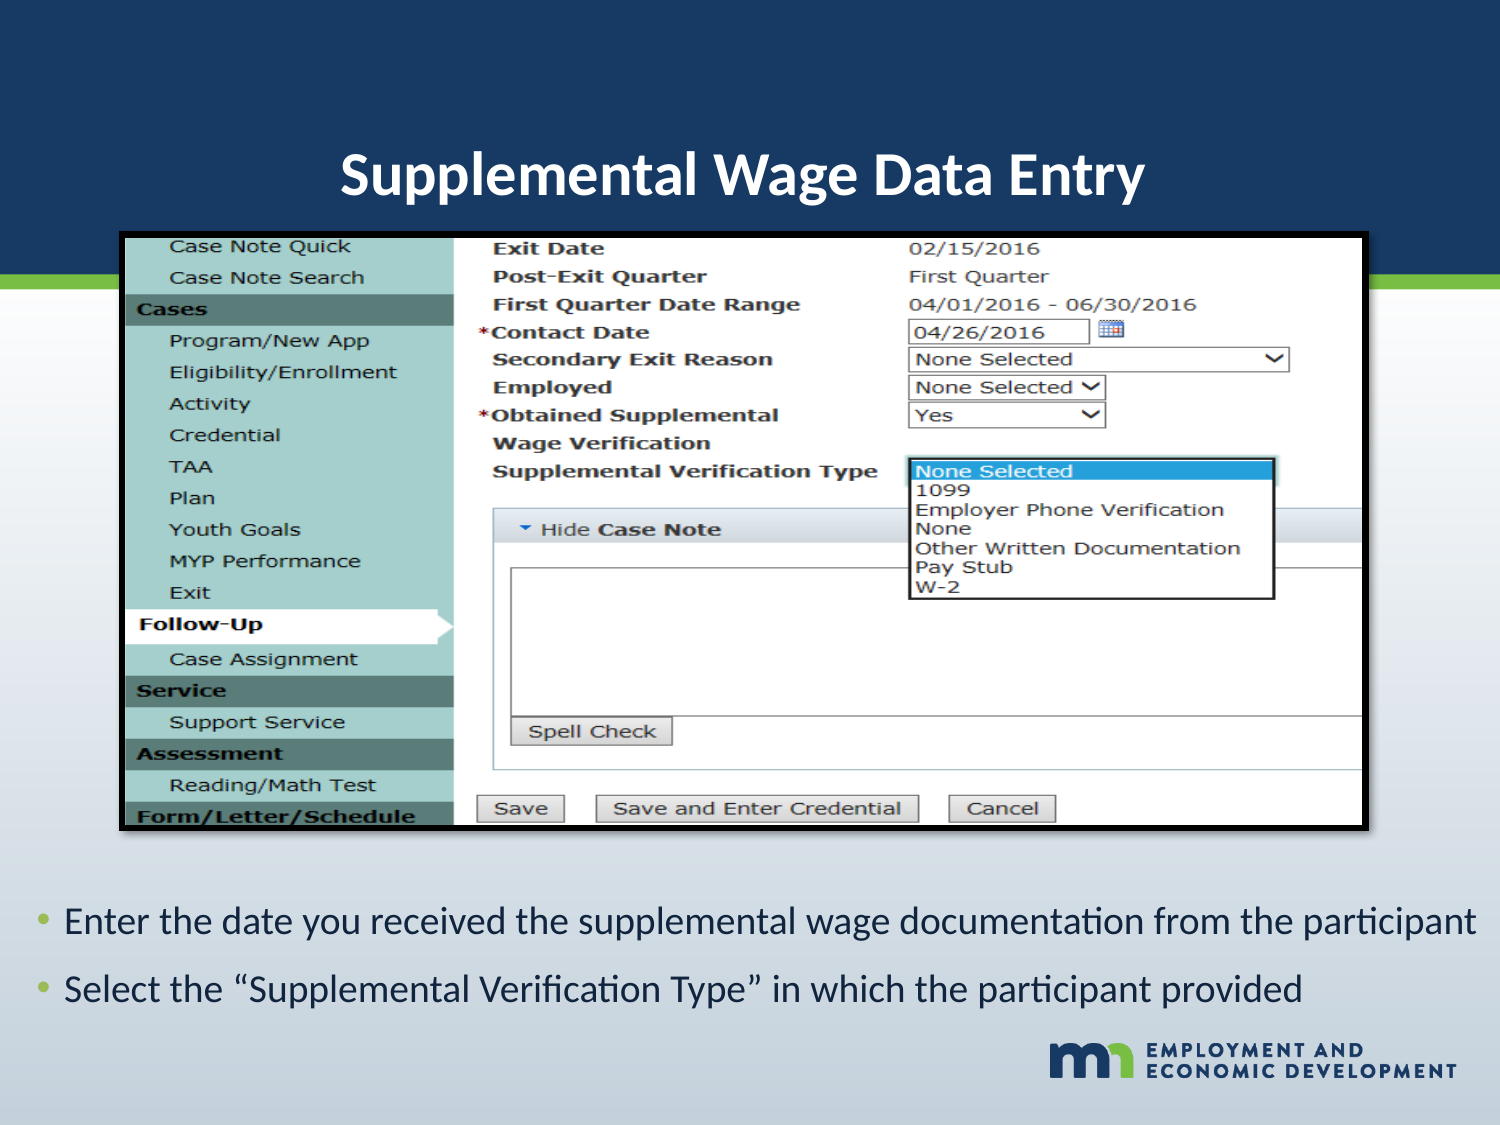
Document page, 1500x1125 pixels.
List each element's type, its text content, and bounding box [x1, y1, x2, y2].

list Enter the date you received the supplemental wage documentation from the participant Select the “Supplemental Verification Type” in which the participant provided [12, 887, 1500, 1100]
title Supplemental Wage Data Entry [24, 75, 1463, 288]
picture [0, 0, 1500, 1125]
